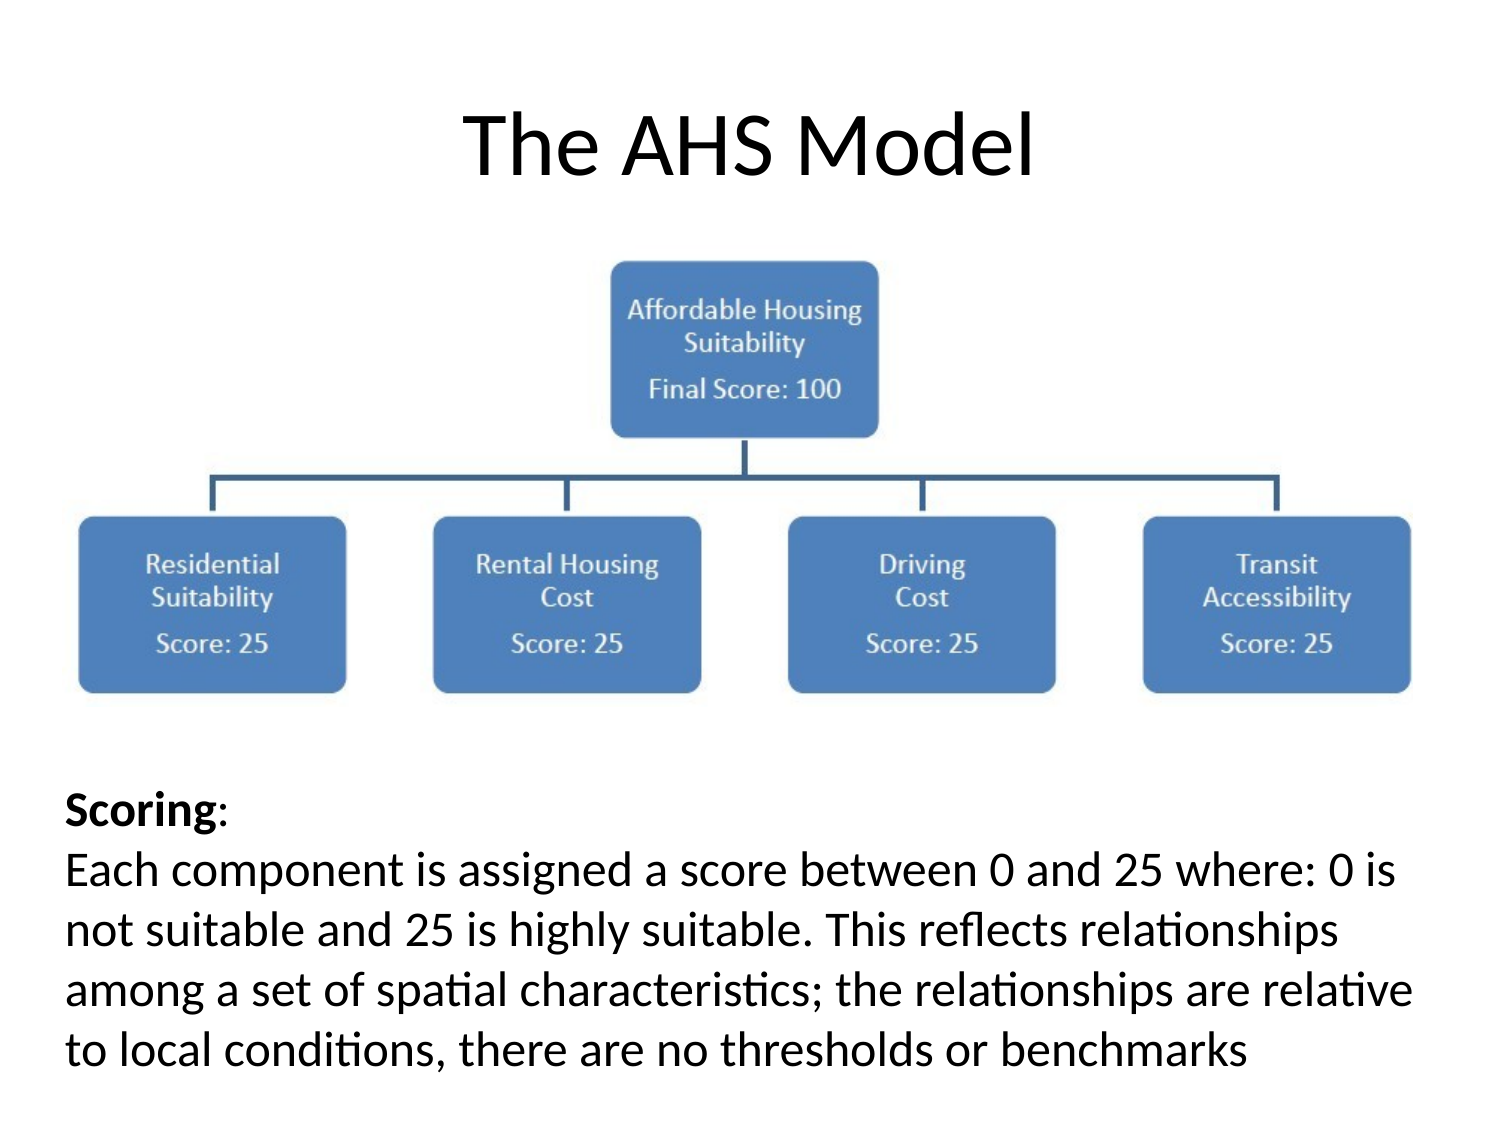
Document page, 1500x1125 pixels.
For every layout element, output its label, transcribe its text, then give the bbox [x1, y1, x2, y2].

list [62, 237, 1413, 707]
text_box Scoring: Each component is assigned a score between 0 and 25 where: 0 is not suitable and 25 is highly suitable. This reflects relationships among a set of spatial characteristics; the relationships are relative to local conditions, there are no thresholds or benchmarks [49, 769, 1463, 1085]
title The AHS Model [75, 45, 1425, 233]
